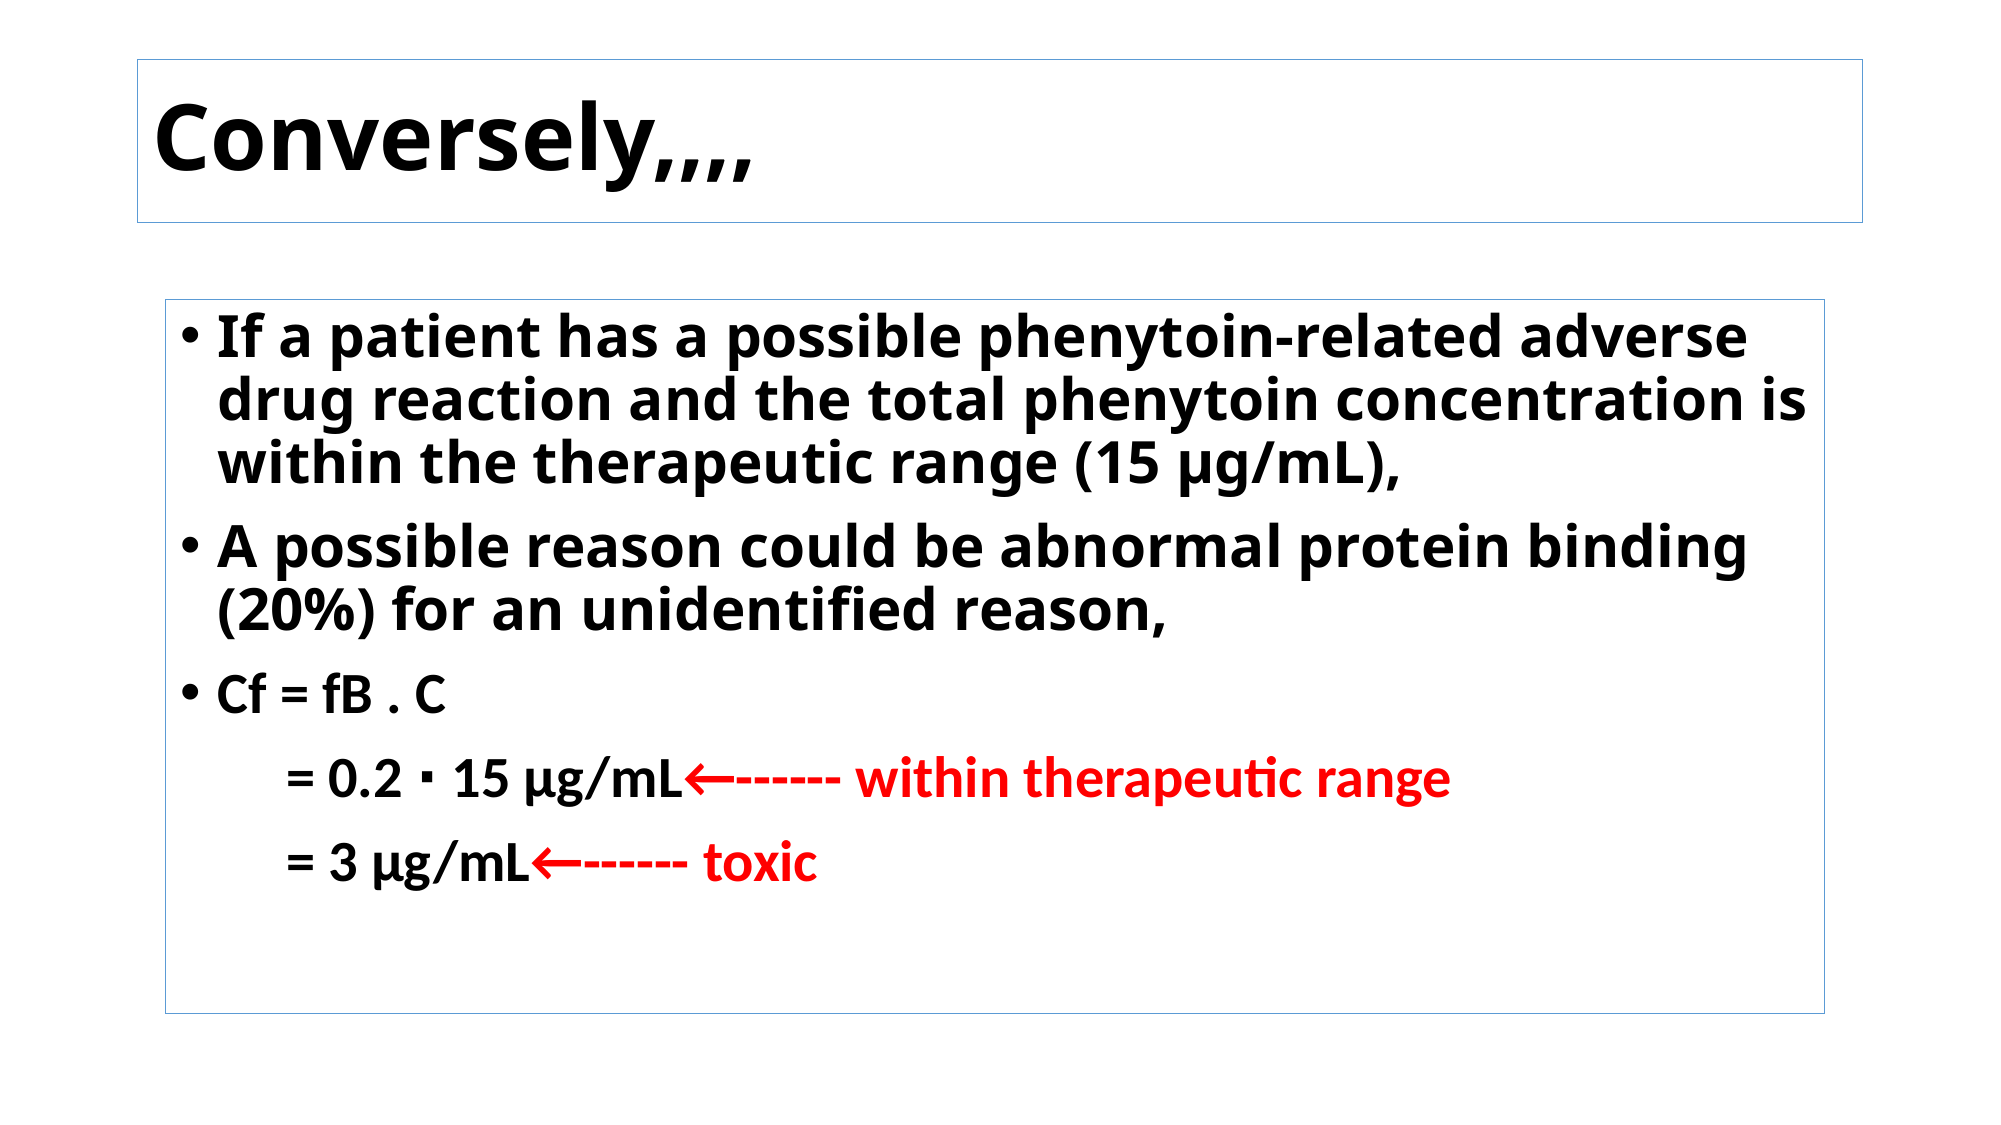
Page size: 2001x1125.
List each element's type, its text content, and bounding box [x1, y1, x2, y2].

list If a patient has a possible phenytoin-related adverse drug reaction and the total phenytoin concentration is within the therapeutic range (15 μg/mL), A possible reason could be abnormal protein binding (20%) for an unidentified reason, Cf = fB . C = 0.2 ⋅ 15 μg/mL←------ within therapeutic range = 3 μg/mL←------ toxic [165, 299, 1825, 1014]
title Conversely,,,, [137, 59, 1863, 223]
